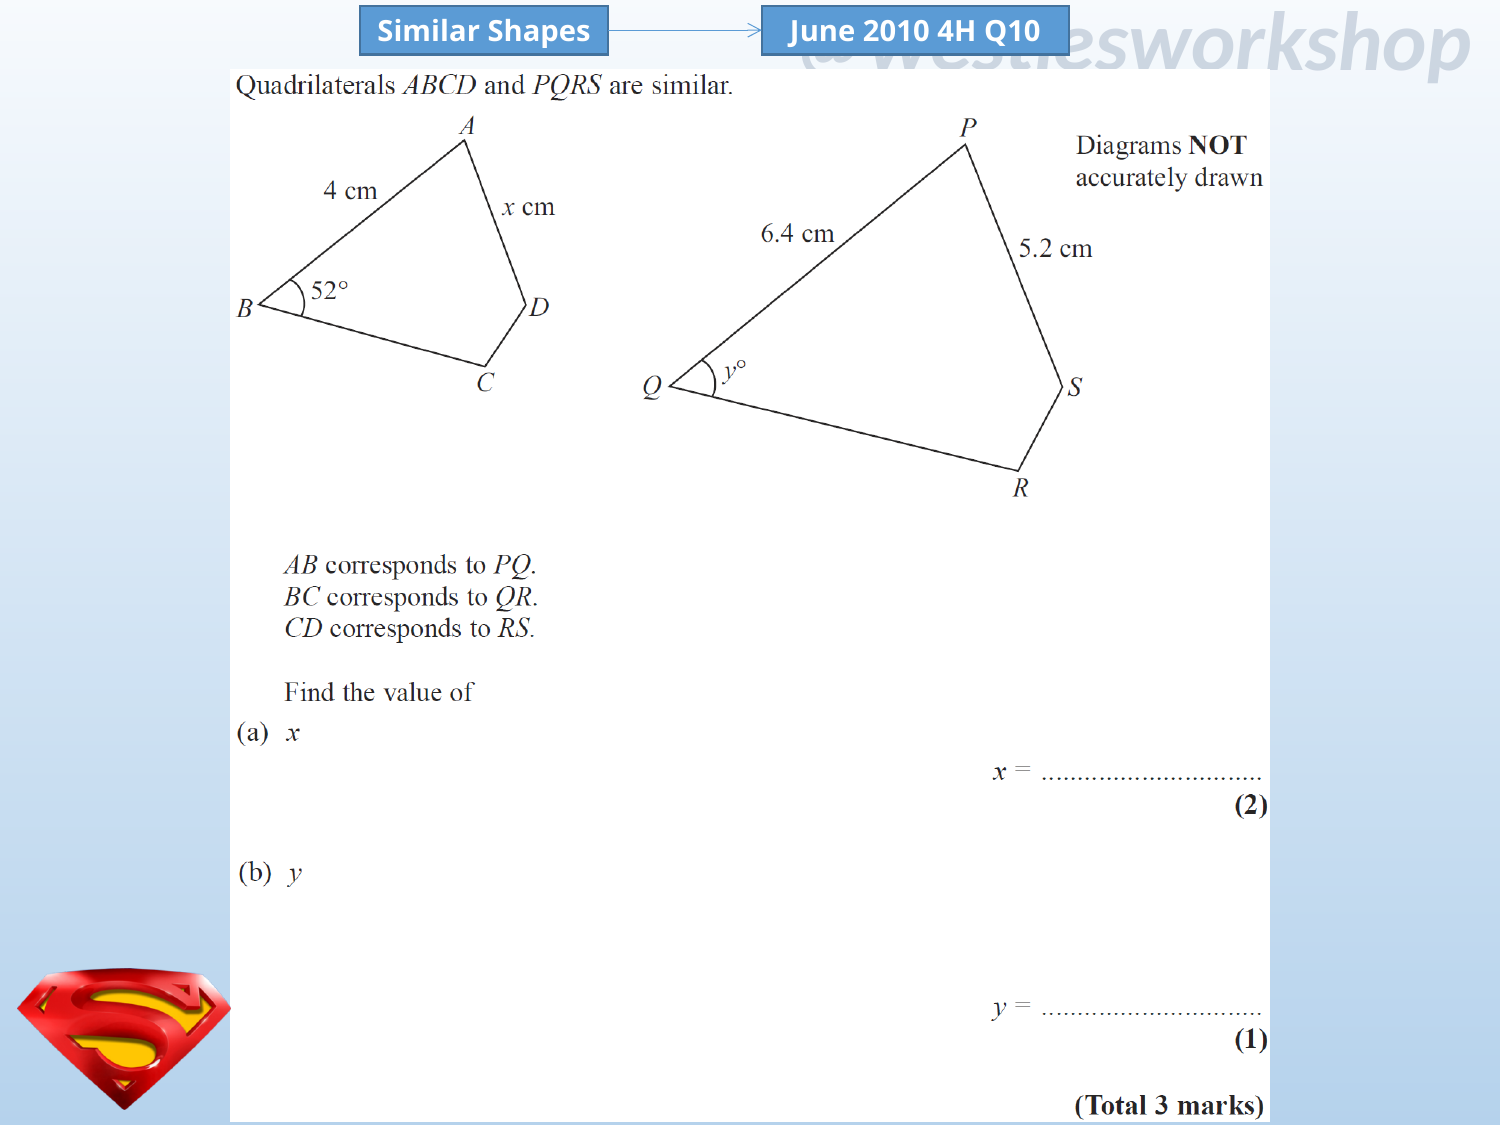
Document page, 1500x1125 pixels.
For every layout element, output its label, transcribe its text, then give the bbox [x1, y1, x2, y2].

picture [17, 69, 1270, 1122]
text_box Similar Shapes [359, 5, 609, 56]
text_box June 2010 4H Q10 [761, 5, 1070, 56]
